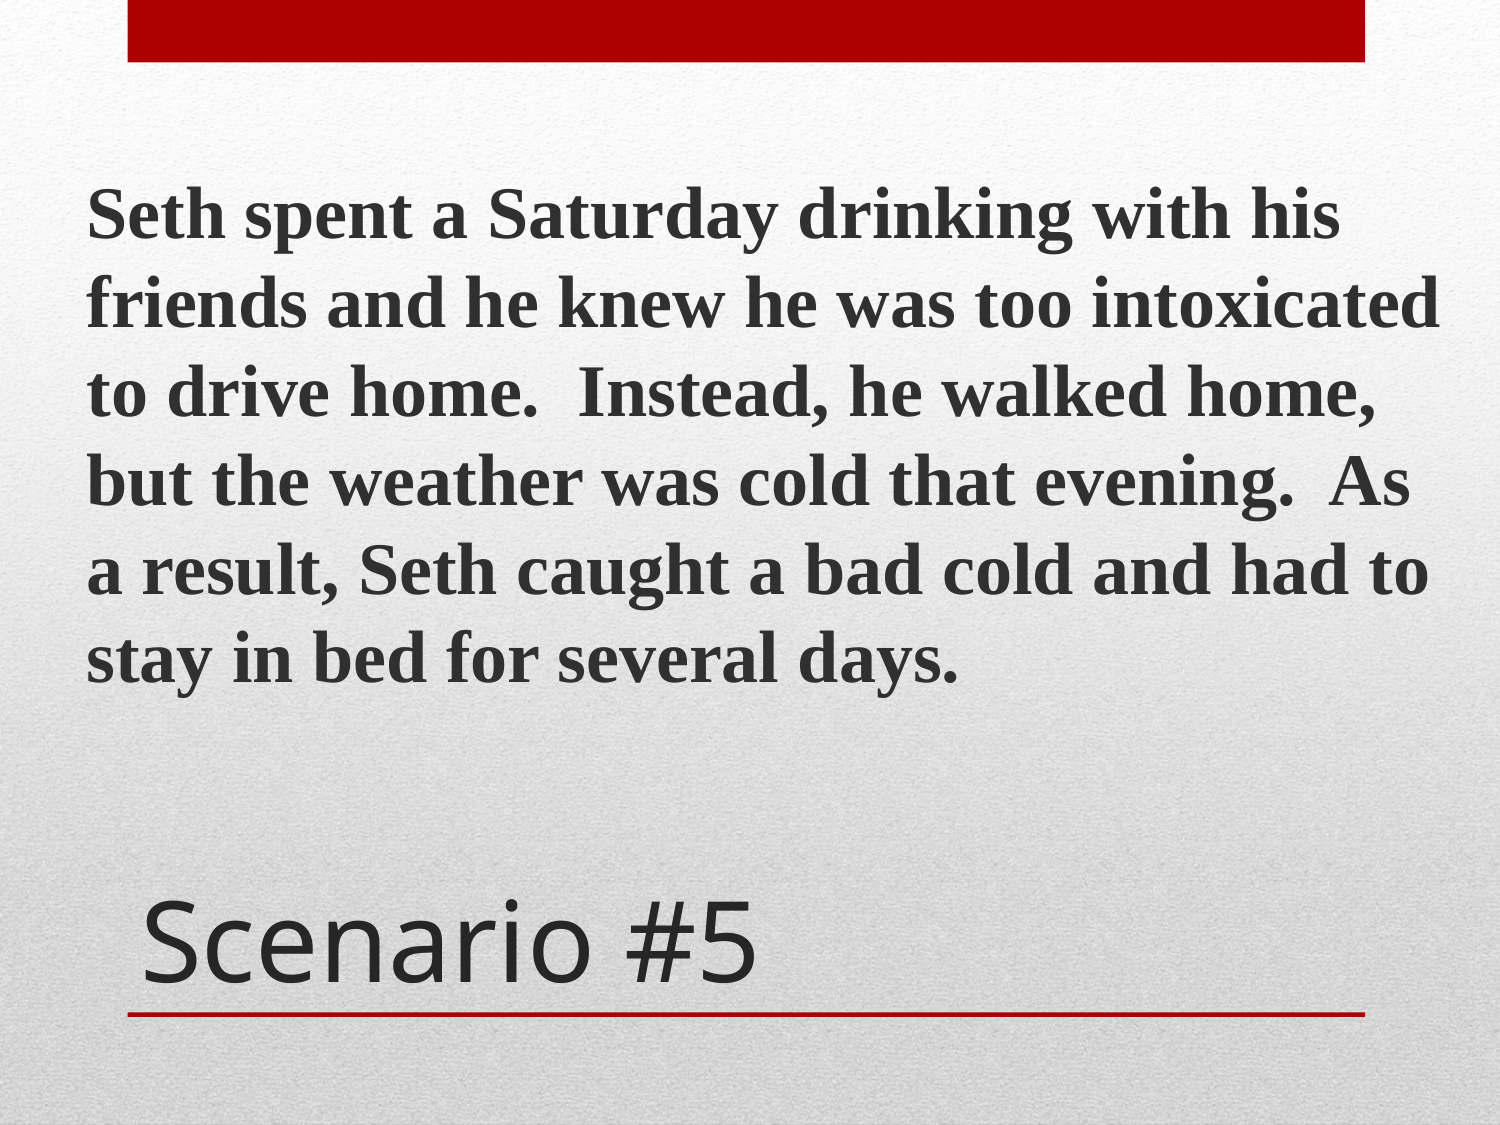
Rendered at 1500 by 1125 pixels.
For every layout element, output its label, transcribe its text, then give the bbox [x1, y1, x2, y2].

list Seth spent a Saturday drinking with his friends and he knew he was too intoxicated to drive home. Instead, he walked home, but the weather was cold that evening. As a result, Seth caught a bad cold and had to stay in bed for several days. [71, 112, 1461, 750]
title Scenario #5 [125, 750, 1238, 1013]
